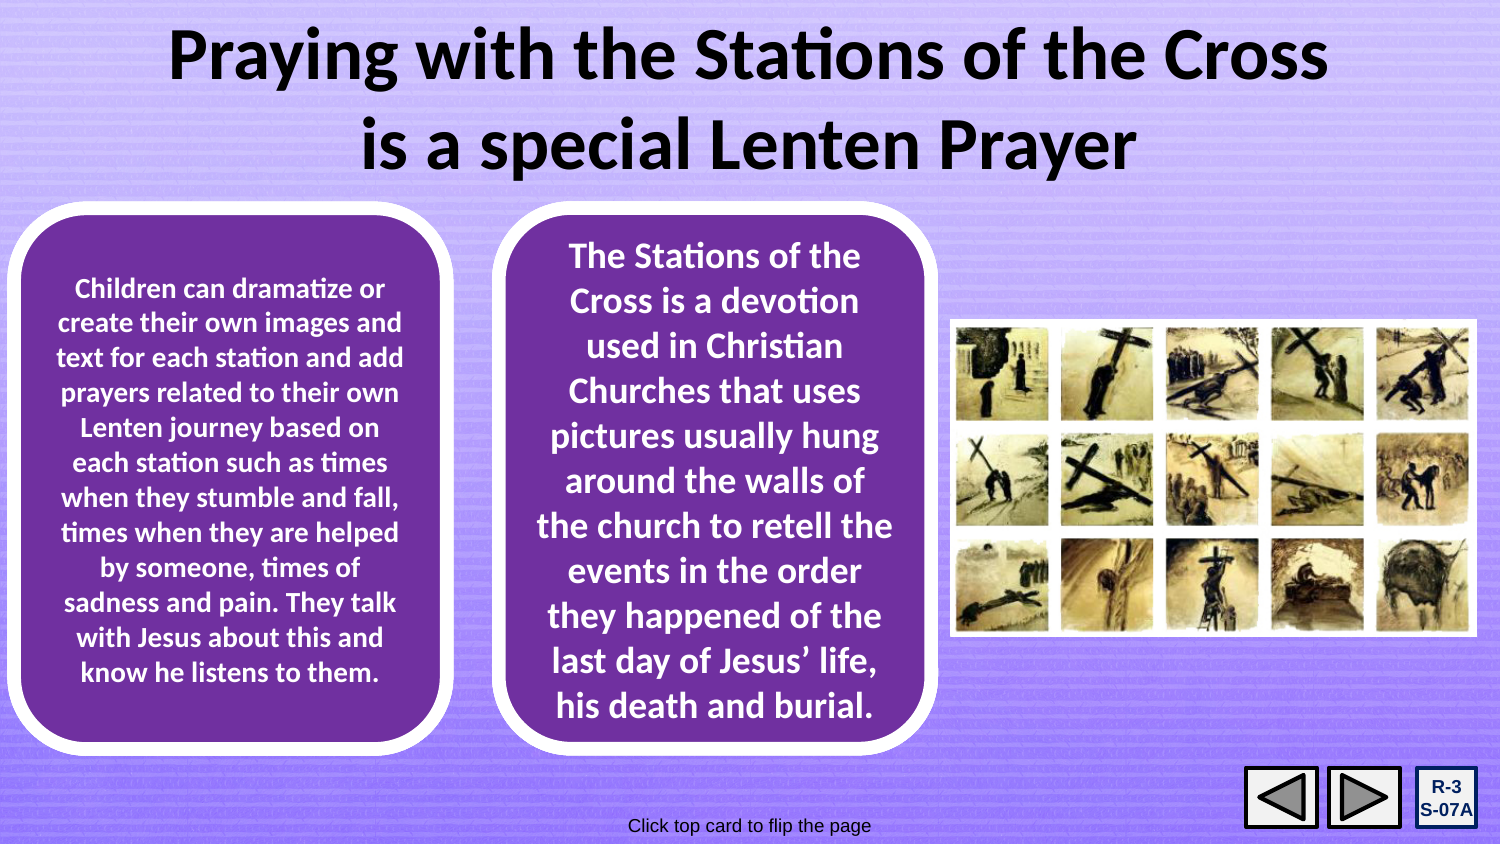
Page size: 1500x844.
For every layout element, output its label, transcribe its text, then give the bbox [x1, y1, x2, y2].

text_box [1244, 766, 1319, 829]
text_box Praying with the Stations of the Cross is a special Lenten Prayer [0, 0, 1500, 192]
text_box [1327, 766, 1402, 829]
text_box Click top card to flip the page [613, 805, 887, 844]
text_box The Stations of the Cross is a devotion used in Christian Churches that uses pictures usually hung around the walls of the church to retell the events in the order they happened of the last day of Jesus’ life, his death and burial. [496, 206, 934, 751]
text_box R-3 S-07A [1417, 767, 1477, 827]
text_box Children can dramatize or create their own images and text for each station and add prayers related to their own Lenten journey based on each station such as times when they stumble and fall, times when they are helped by someone, times of sadness and pain. They talk with Jesus about this and know he listens to them. [12, 206, 449, 752]
picture [0, 192, 1500, 844]
